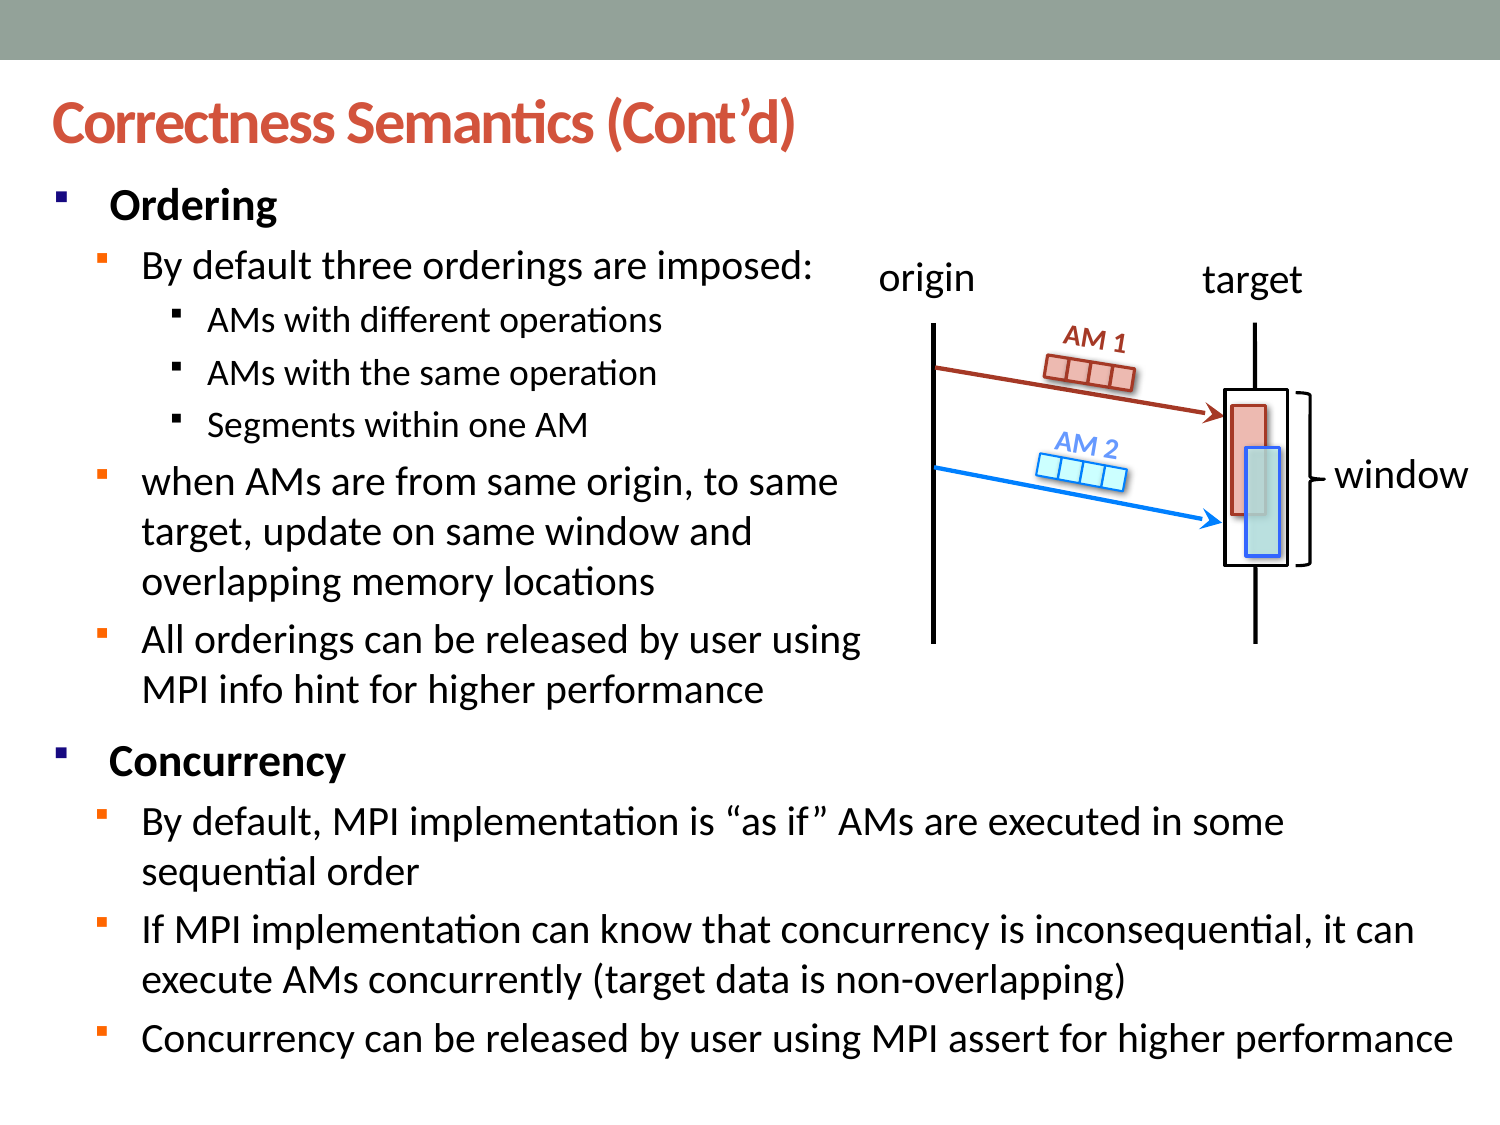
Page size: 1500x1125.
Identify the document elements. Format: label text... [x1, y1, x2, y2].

text_box AM 1 [1045, 304, 1208, 364]
text_box [1224, 425, 1228, 465]
text_box [1265, 447, 1280, 557]
text_box [1067, 357, 1090, 364]
text_box [1045, 354, 1069, 364]
text_box window [1319, 438, 1500, 504]
text_box Correctness Semantics (Cont’d) [37, 54, 1410, 184]
text_box [1224, 522, 1250, 566]
text_box origin [863, 242, 991, 308]
text_box [1082, 460, 1102, 464]
text_box [1235, 389, 1251, 402]
text_box Concurrency By default, MPI implementation is “as if” AMs are executed in some sequential order If MPI implementation can know that concurrency is inconsequential, it can execute AMs concurrently (target data is non-overlapping) Concurrency can be released by user using MPI assert for higher performance [4, 722, 1481, 1123]
text_box [1059, 456, 1083, 464]
text_box [1266, 560, 1288, 566]
text_box [1231, 405, 1251, 515]
text_box [1295, 390, 1327, 568]
text_box Ordering By default three orderings are imposed: AMs with different operations AMs with the same operation Segments within one AM when AMs are from same origin, to same target, update on same window and overlapping memory locations All orderings can be released by user using MPI info hint for higher performance [4, 167, 887, 722]
text_box target [1187, 244, 1319, 309]
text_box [933, 466, 1223, 523]
text_box AM 2 [1037, 426, 1200, 464]
text_box [1245, 447, 1251, 557]
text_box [934, 367, 1226, 417]
text_box [1265, 389, 1288, 449]
text_box [1037, 452, 1061, 464]
